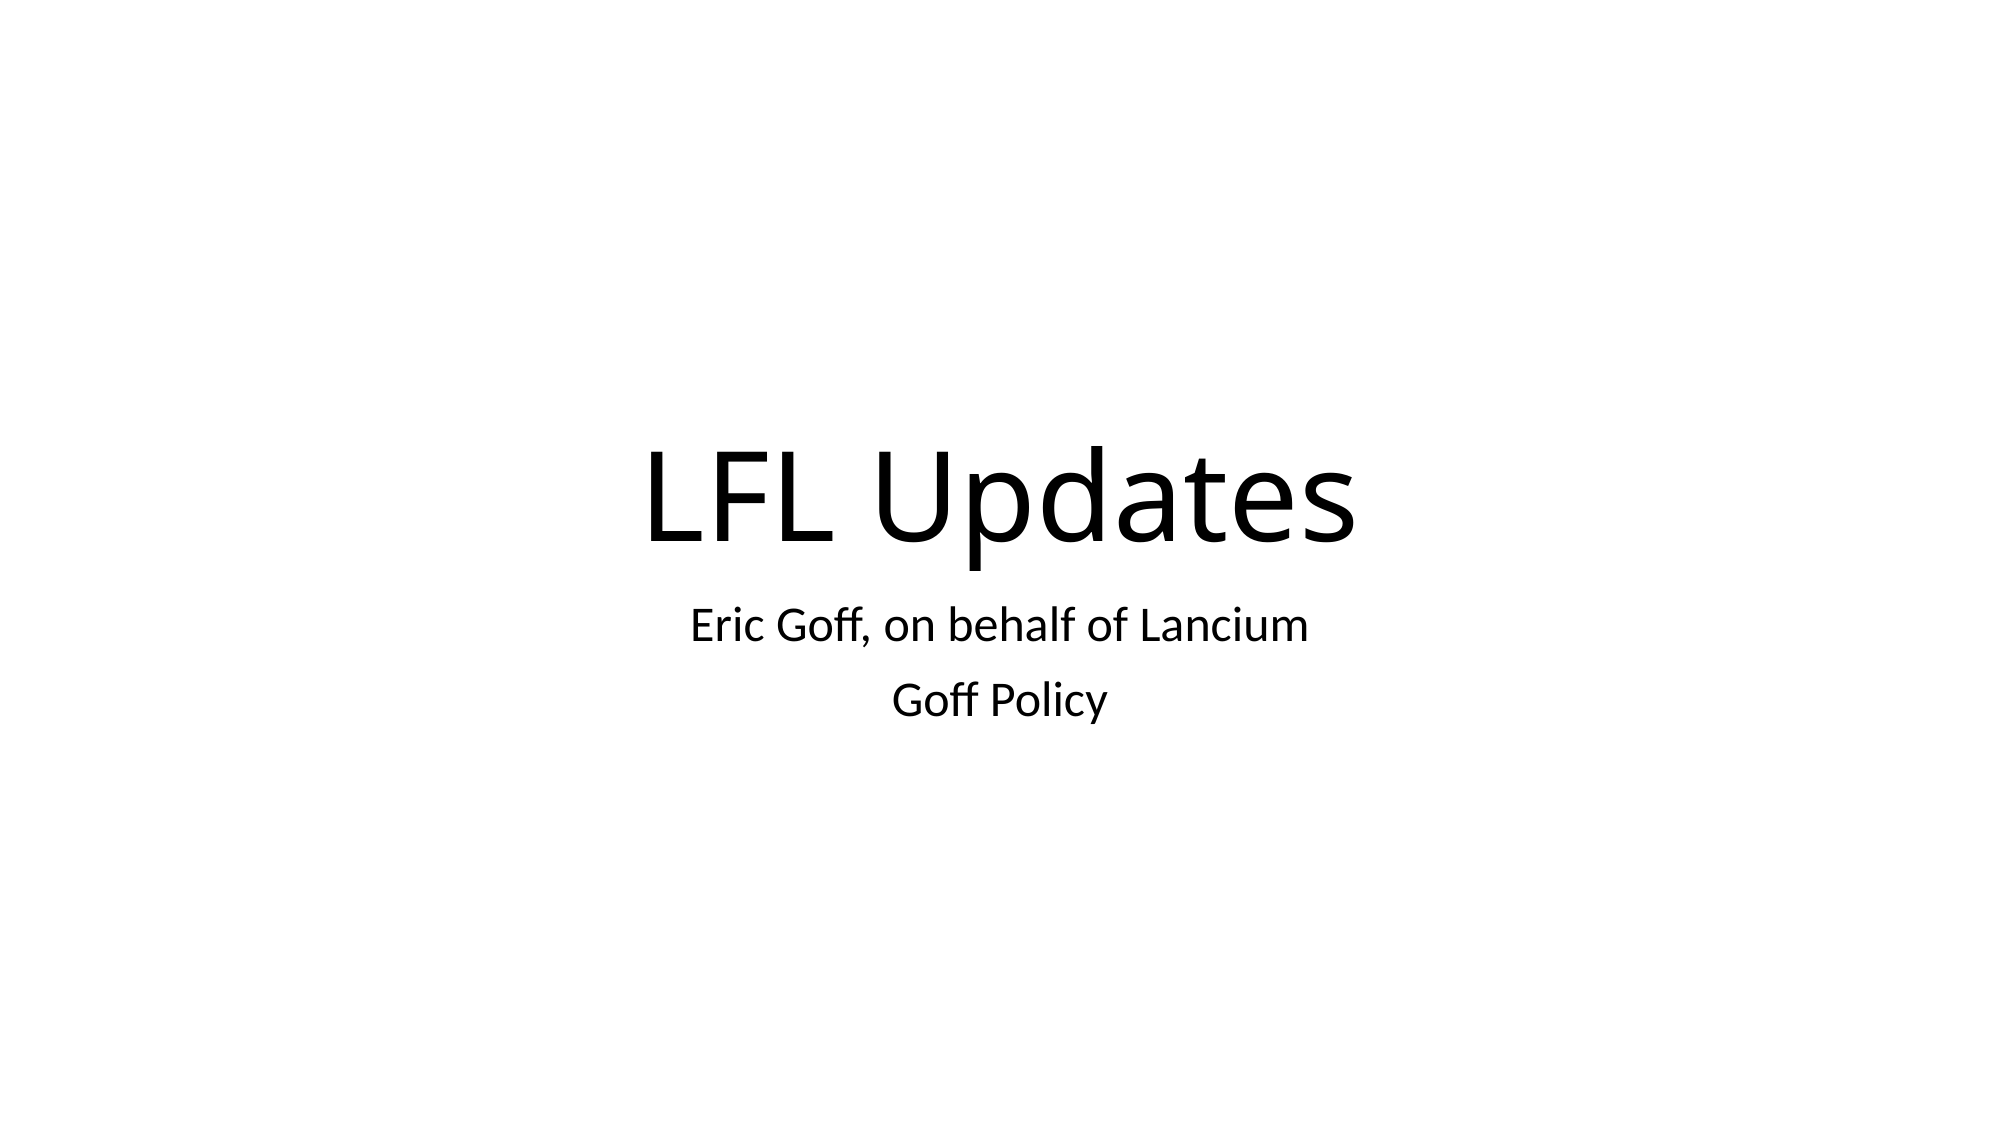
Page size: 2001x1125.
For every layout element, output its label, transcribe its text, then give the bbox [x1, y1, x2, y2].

subtitle Eric Goff, on behalf of Lancium Goff Policy [249, 590, 1750, 863]
title LFL Updates [249, 184, 1750, 576]
